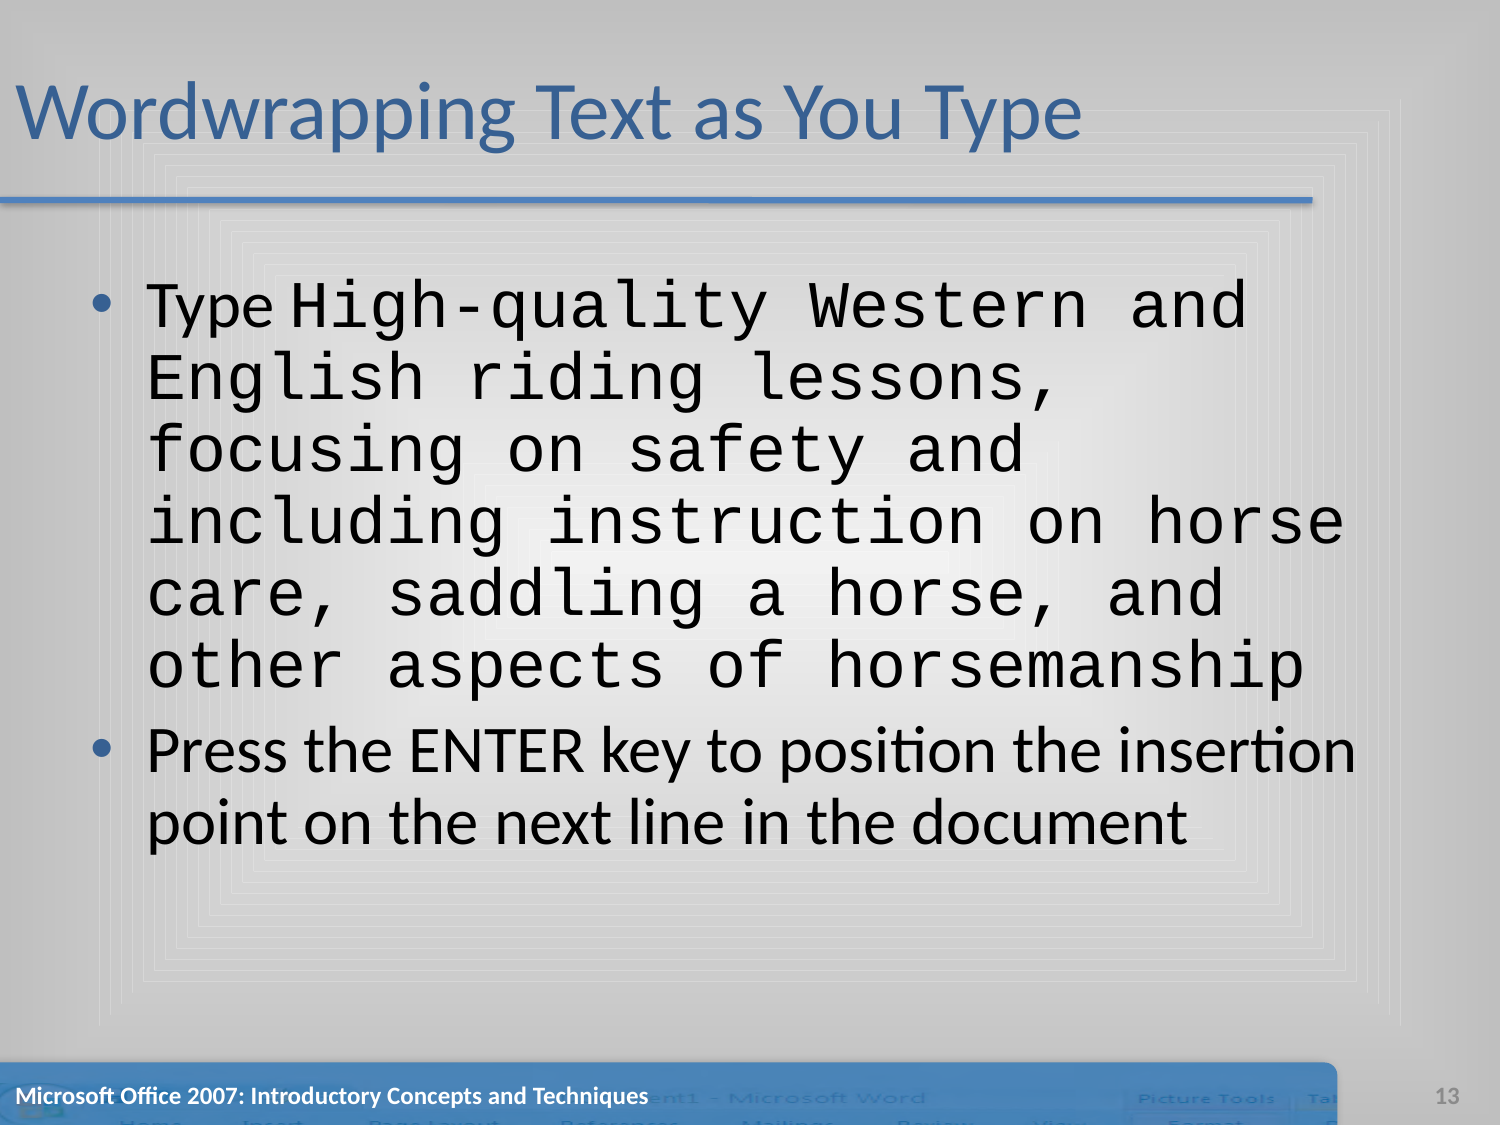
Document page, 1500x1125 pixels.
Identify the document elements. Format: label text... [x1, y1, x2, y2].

title Wordwrapping Text as You Type [0, 12, 1425, 200]
footer Microsoft Office 2007: Introductory Concepts and Techniques [0, 1065, 1300, 1125]
slide_number 13 [1387, 1065, 1475, 1125]
list Type High-quality Western and English riding lessons, focusing on safety and including instruction on horse care, saddling a horse, and other aspects of horsemanship Press the ENTER key to position the insertion point on the next line in the document [75, 262, 1425, 1005]
picture [0, 1062, 1338, 1125]
